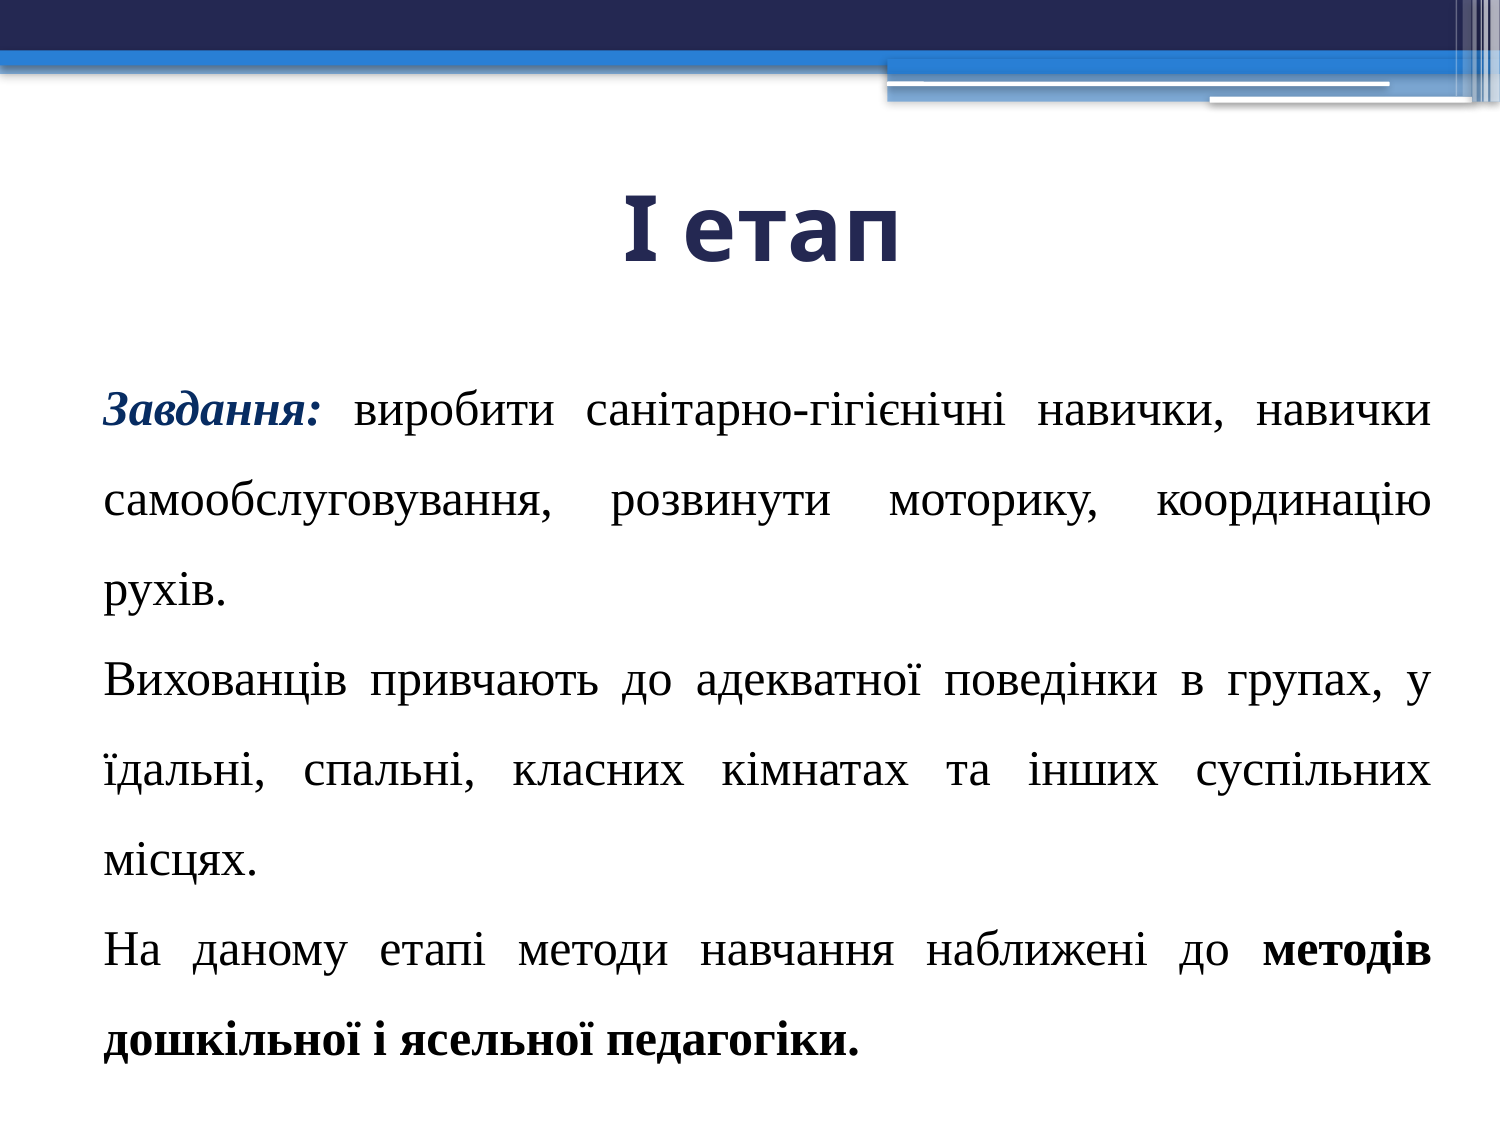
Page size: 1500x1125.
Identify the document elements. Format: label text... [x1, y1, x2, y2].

text_box Завдання: виробити санітарно-гігієнічні навички, навички самообслуговування, розвинути моторику, координацію рухів. Вихованців привчають до адекватної поведінки в групах, у їдальні, спальні, класних кімнатах та інших суспільних місцях. На даному етапі методи навчання наближені до методів дошкільної і ясельної педагогіки. [88, 338, 1447, 1073]
title І етап [88, 137, 1439, 313]
